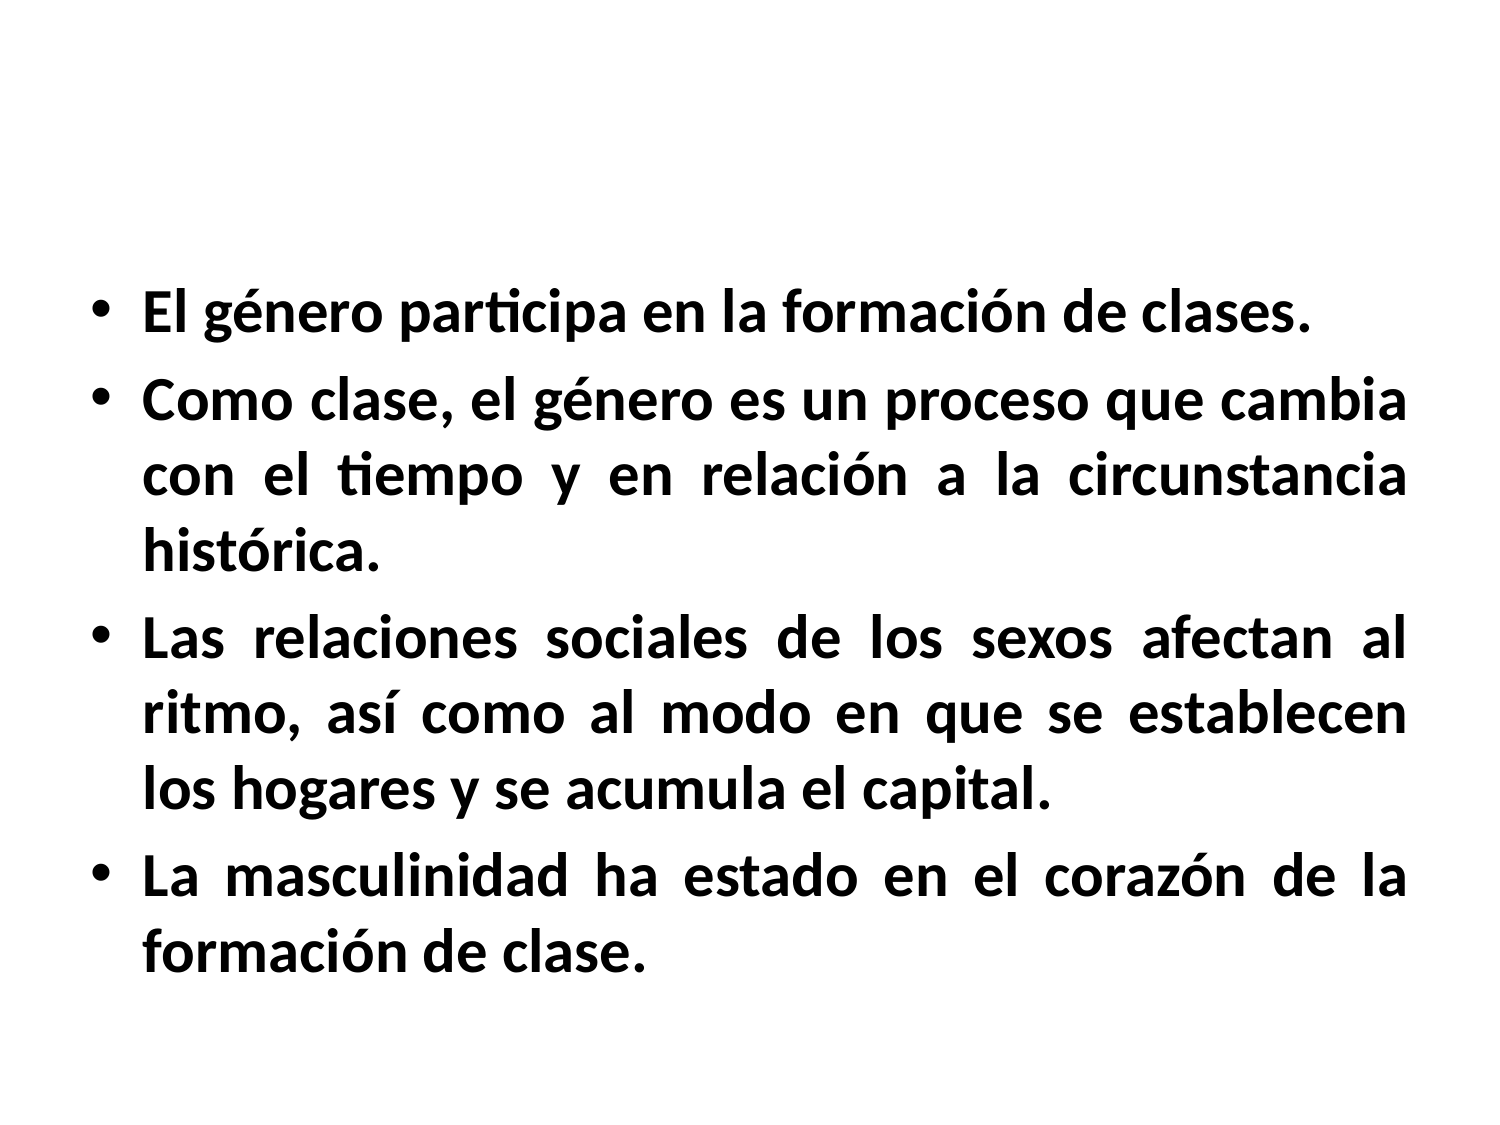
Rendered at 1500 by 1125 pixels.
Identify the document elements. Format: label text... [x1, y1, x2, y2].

list El género participa en la formación de clases. Como clase, el género es un proceso que cambia con el tiempo y en relación a la circunstancia histórica. Las relaciones sociales de los sexos afectan al ritmo, así como al modo en que se establecen los hogares y se acumula el capital. La masculinidad ha estado en el corazón de la formación de clase. [75, 262, 1425, 1005]
